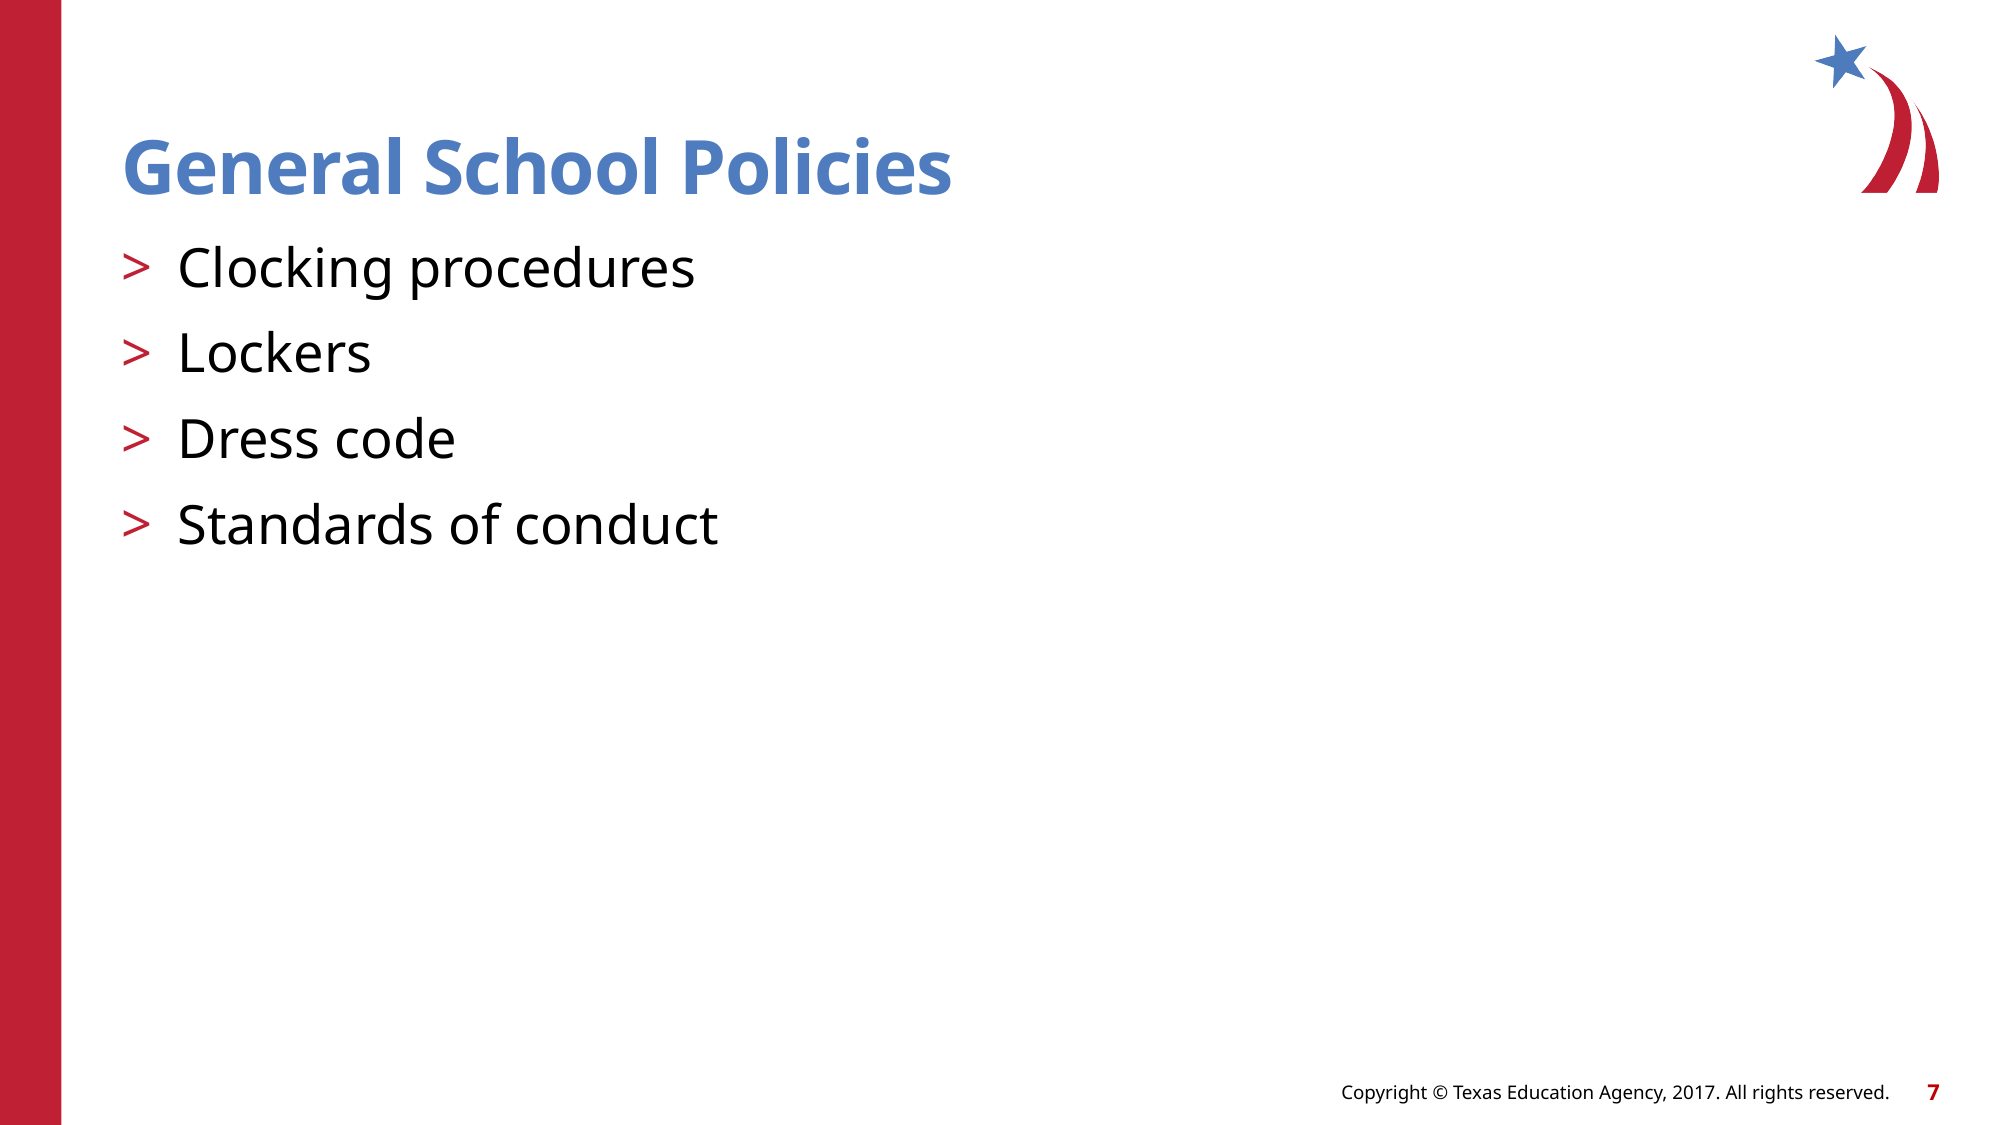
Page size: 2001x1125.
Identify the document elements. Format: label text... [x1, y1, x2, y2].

picture [1814, 34, 1939, 193]
list Clocking procedures Lockers Dress code Standards of conduct [121, 233, 1884, 1010]
title General School Policies [121, 66, 1772, 211]
